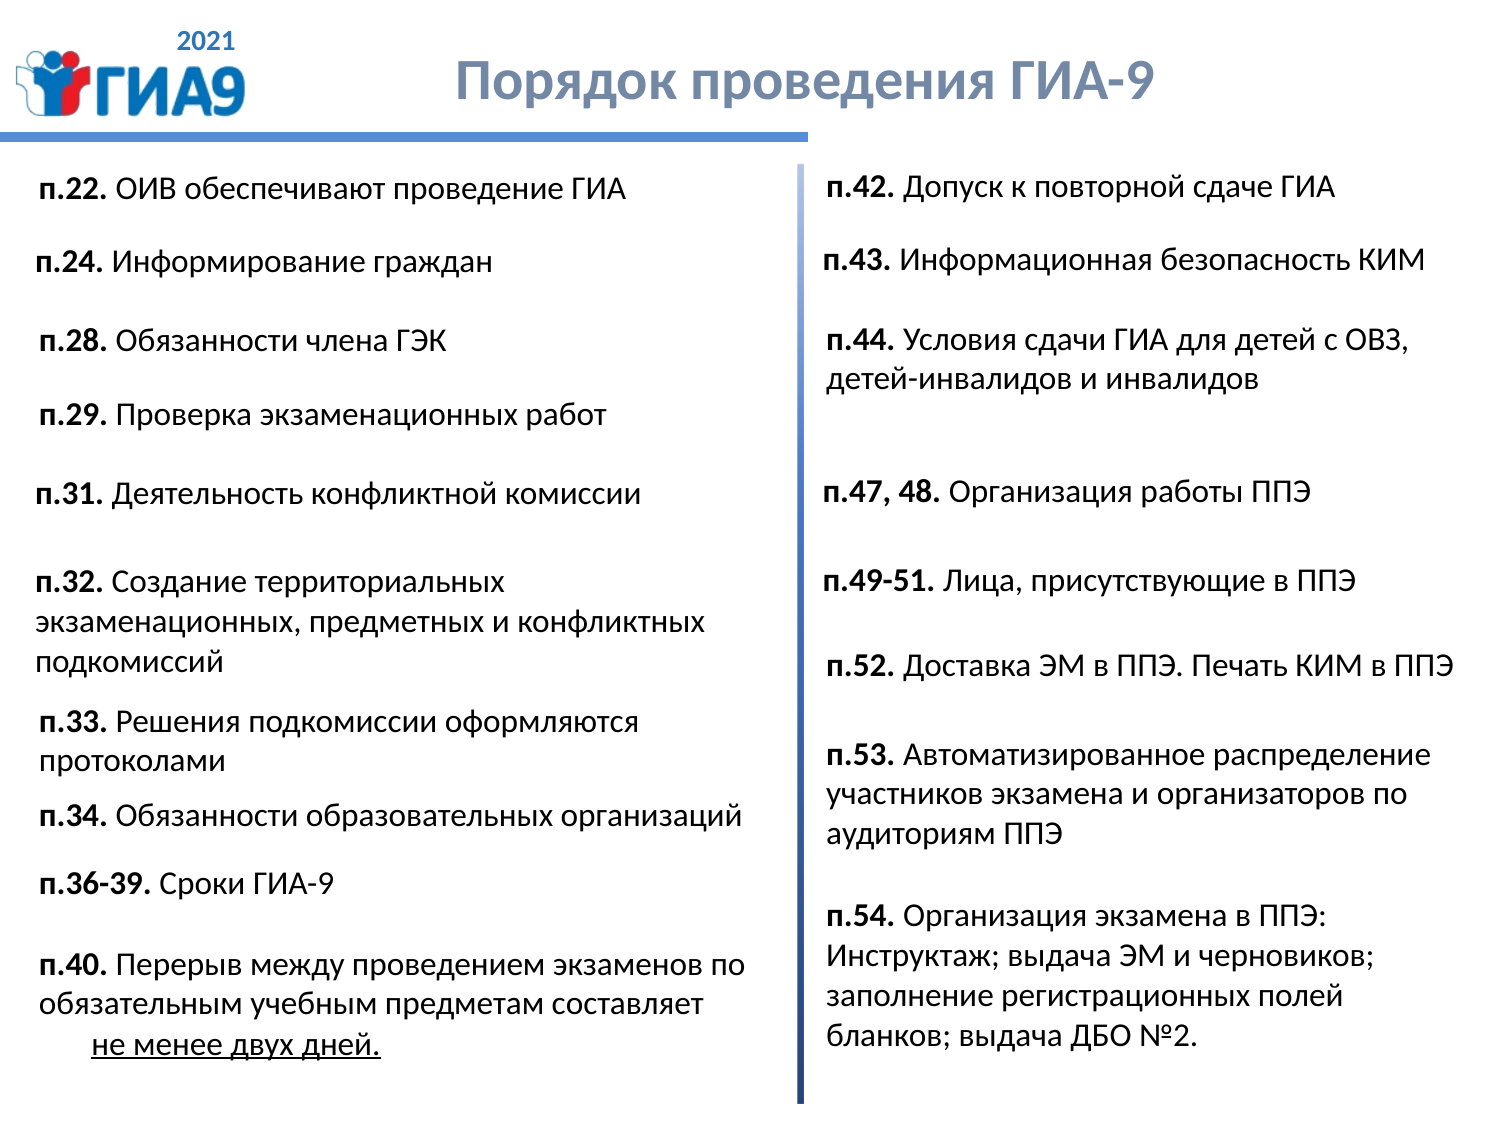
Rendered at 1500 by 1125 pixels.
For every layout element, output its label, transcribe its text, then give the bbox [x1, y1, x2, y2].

text_box п.43. Информационная безопасность КИМ [807, 230, 1480, 285]
text_box п.24. Информирование граждан [20, 231, 790, 287]
text_box п.22. ОИВ обеспечивают проведение ГИА [24, 158, 804, 214]
text_box п.47, 48. Организация работы ППЭ [807, 461, 1480, 517]
text_box п.54. Организация экзамена в ППЭ: Инструктаж; выдача ЭМ и черновиков; заполнение регистрационных полей бланков; выдача ДБО №2. [811, 886, 1480, 1061]
text_box п.28. Обязанности члена ГЭК [24, 311, 790, 366]
text_box п.29. Проверка экзаменационных работ [24, 384, 790, 439]
text_box п.32. Создание территориальных экзаменационных, предметных и конфликтных подкомиссий [20, 552, 790, 687]
text_box п.44. Условия сдачи ГИА для детей с ОВЗ, детей-инвалидов и инвалидов [811, 309, 1480, 404]
text_box п.36-39. Сроки ГИА-9 [24, 853, 790, 909]
text_box п.52. Доставка ЭМ в ППЭ. Печать КИМ в ППЭ [811, 635, 1480, 691]
picture [328, 161, 1272, 1103]
text_box п.40. Перерыв между проведением экзаменов по обязательным учебным предметам составляет не менее двух дней. [24, 934, 790, 1069]
text_box Порядок проведения ГИА-9 [282, 33, 1409, 119]
text_box п.53. Автоматизированное распределение участников экзамена и организаторов по аудиториям ППЭ [811, 724, 1480, 859]
text_box п.31. Деятельность конфликтной комиссии [20, 463, 790, 519]
text_box п.42. Допуск к повторной сдаче ГИА [811, 156, 1480, 212]
text_box п.33. Решения подкомиссии оформляются протоколами [24, 691, 797, 786]
text_box п.49-51. Лица, присутствующие в ППЭ [807, 550, 1480, 606]
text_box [14, 14, 278, 119]
text_box п.34. Обязанности образовательных организаций [24, 786, 790, 841]
